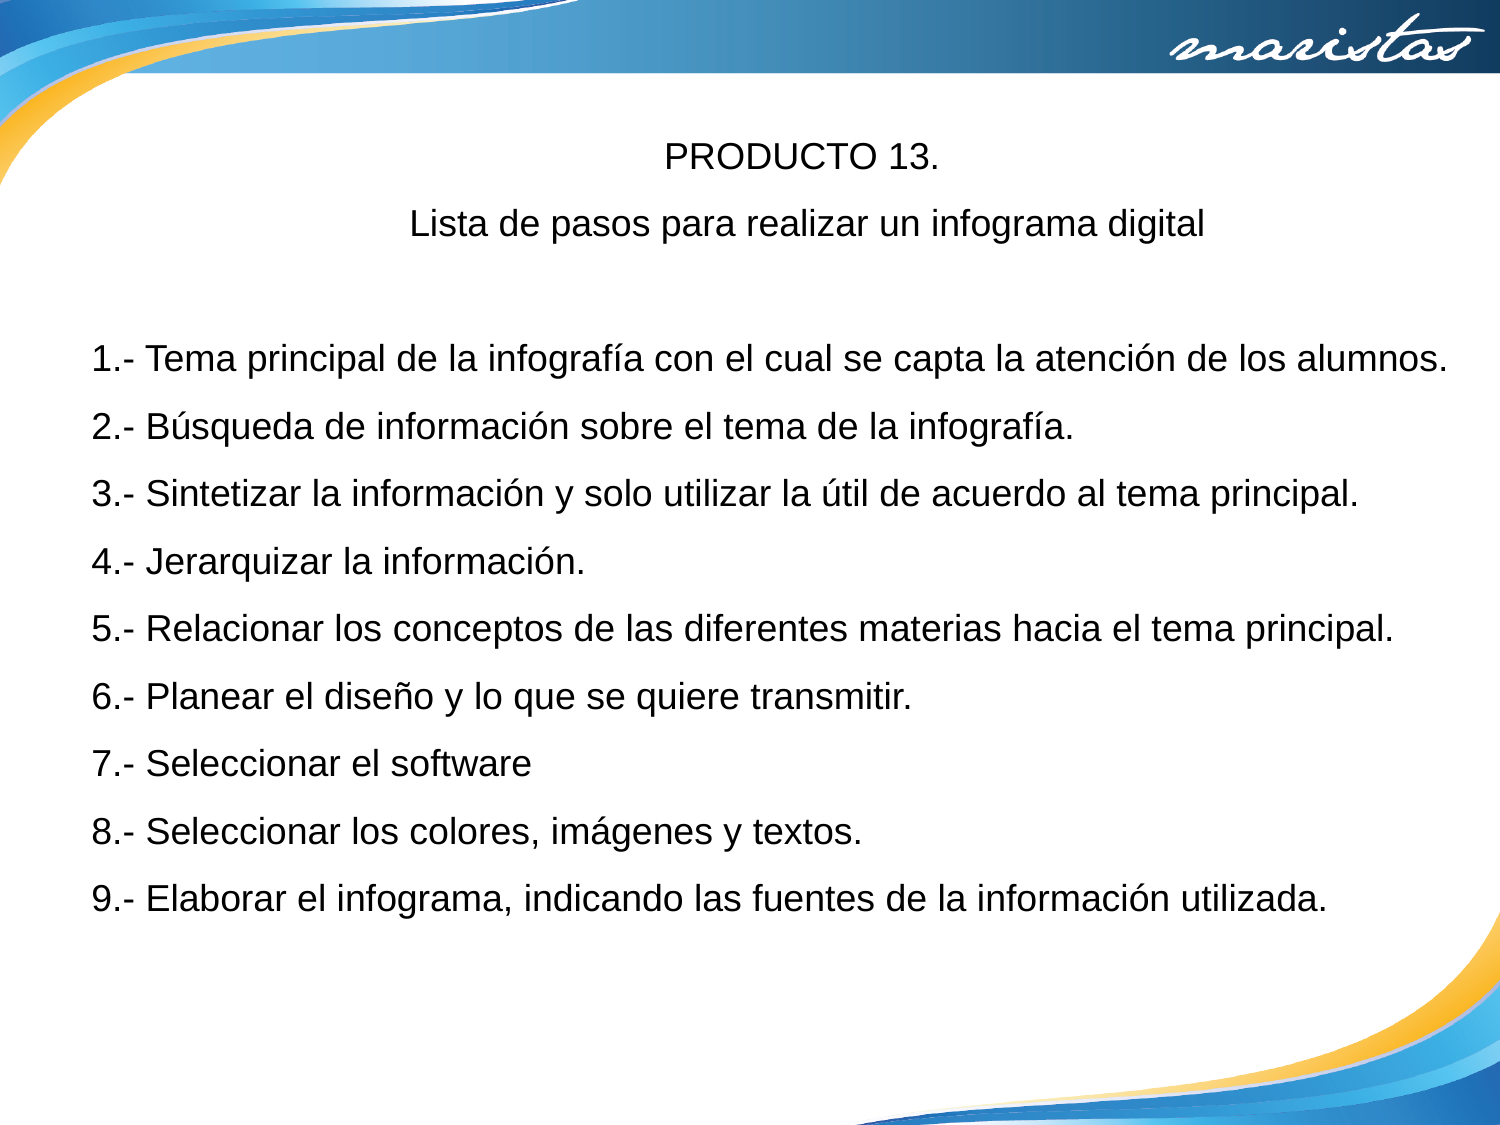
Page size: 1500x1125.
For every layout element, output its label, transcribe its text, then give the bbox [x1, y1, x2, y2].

text_box PRODUCTO 13. Lista de pasos para realizar un infograma digital 1.- Tema principal de la infografía con el cual se capta la atención de los alumnos. 2.- Búsqueda de información sobre el tema de la infografía. 3.- Sintetizar la información y solo utilizar la útil de acuerdo al tema principal. 4.- Jerarquizar la información. 5.- Relacionar los conceptos de las diferentes materias hacia el tema principal. 6.- Planear el diseño y lo que se quiere transmitir. 7.- Seleccionar el software 8.- Seleccionar los colores, imágenes y textos. 9.- Elaborar el infograma, indicando las fuentes de la información utilizada. [76, 101, 1500, 927]
picture [0, 0, 1500, 1125]
